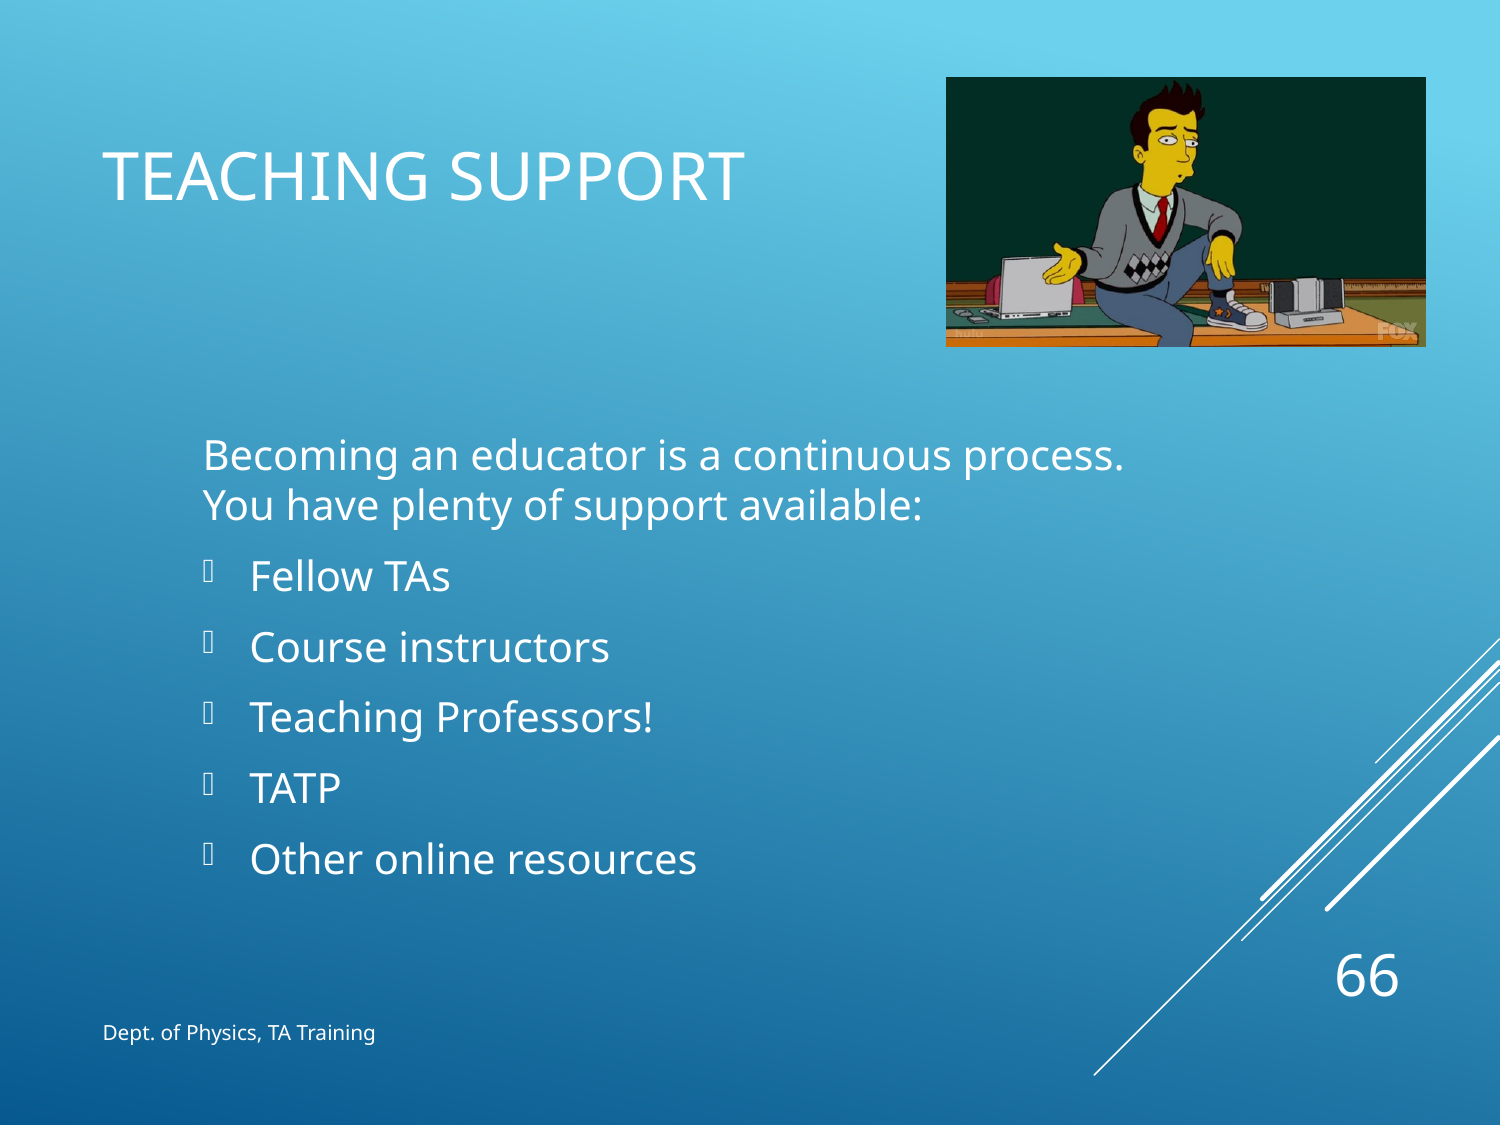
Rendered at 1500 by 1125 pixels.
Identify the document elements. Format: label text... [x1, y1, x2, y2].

picture [946, 77, 1426, 347]
title Teaching support [87, 49, 1163, 300]
slide_number 66 [1275, 915, 1416, 1025]
list Becoming an educator is a continuous process. You have plenty of support available: Fellow TAs Course instructors Teaching Professors! TATP Other online resources [187, 346, 1195, 965]
footer Dept. of Physics, TA Training [87, 1012, 1041, 1073]
